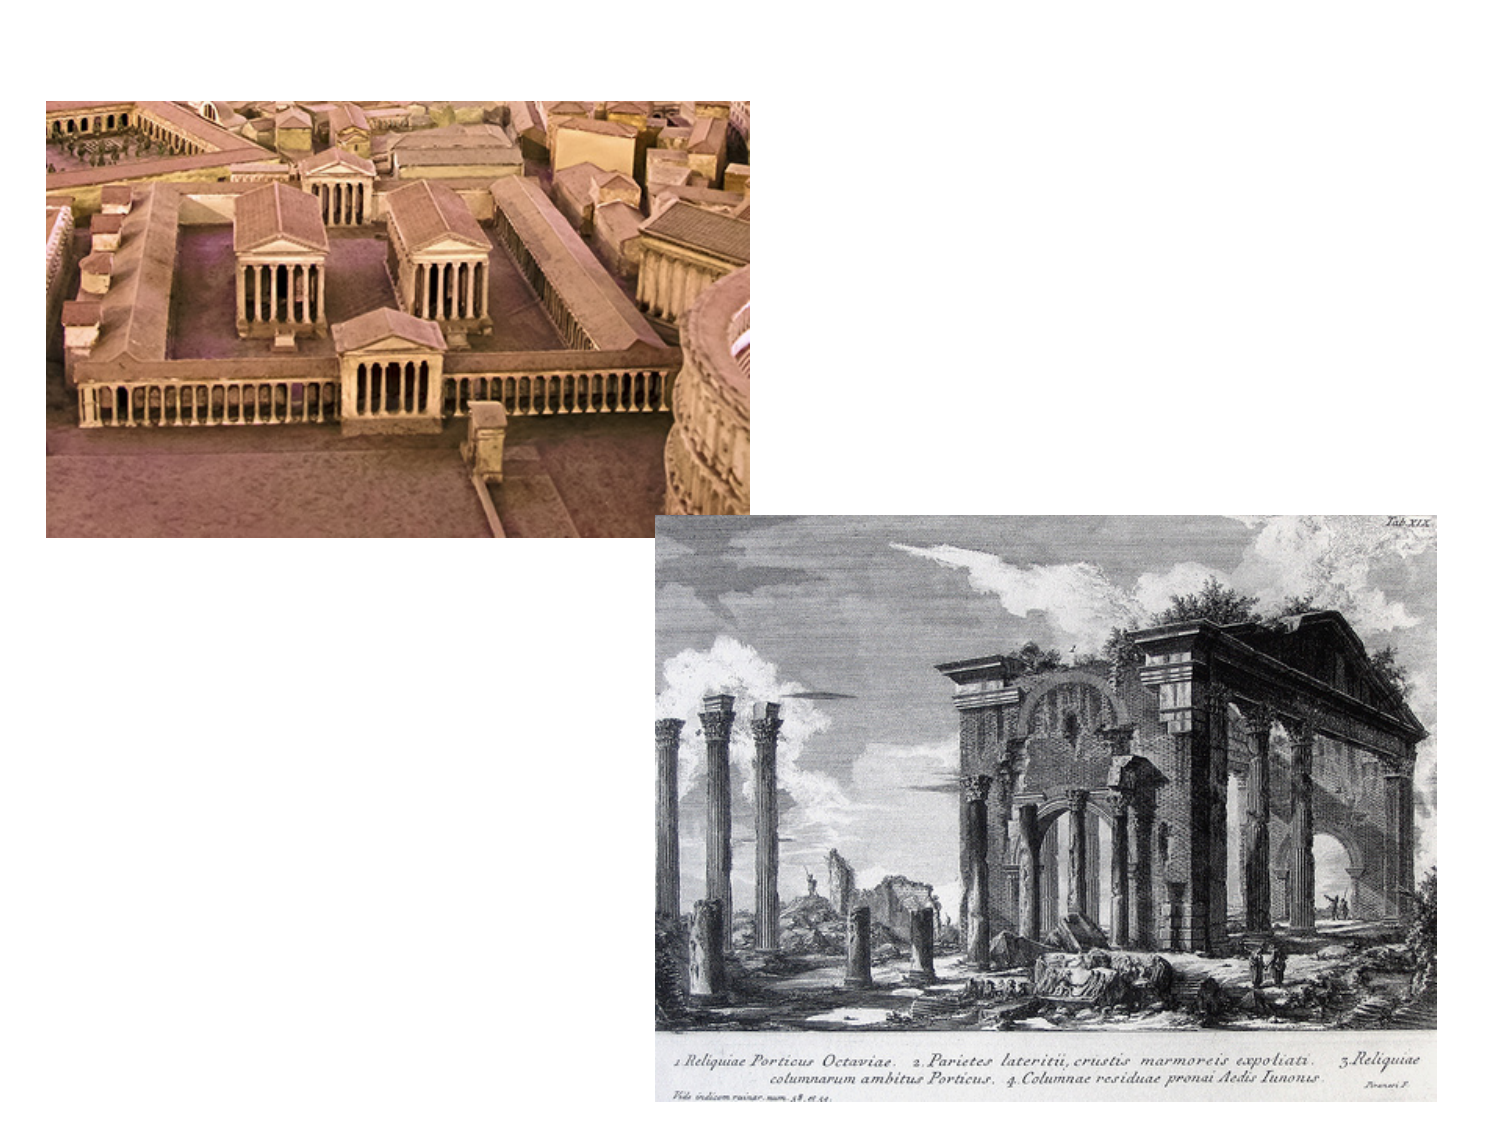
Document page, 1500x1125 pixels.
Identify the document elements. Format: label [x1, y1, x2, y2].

picture [46, 101, 1437, 1102]
